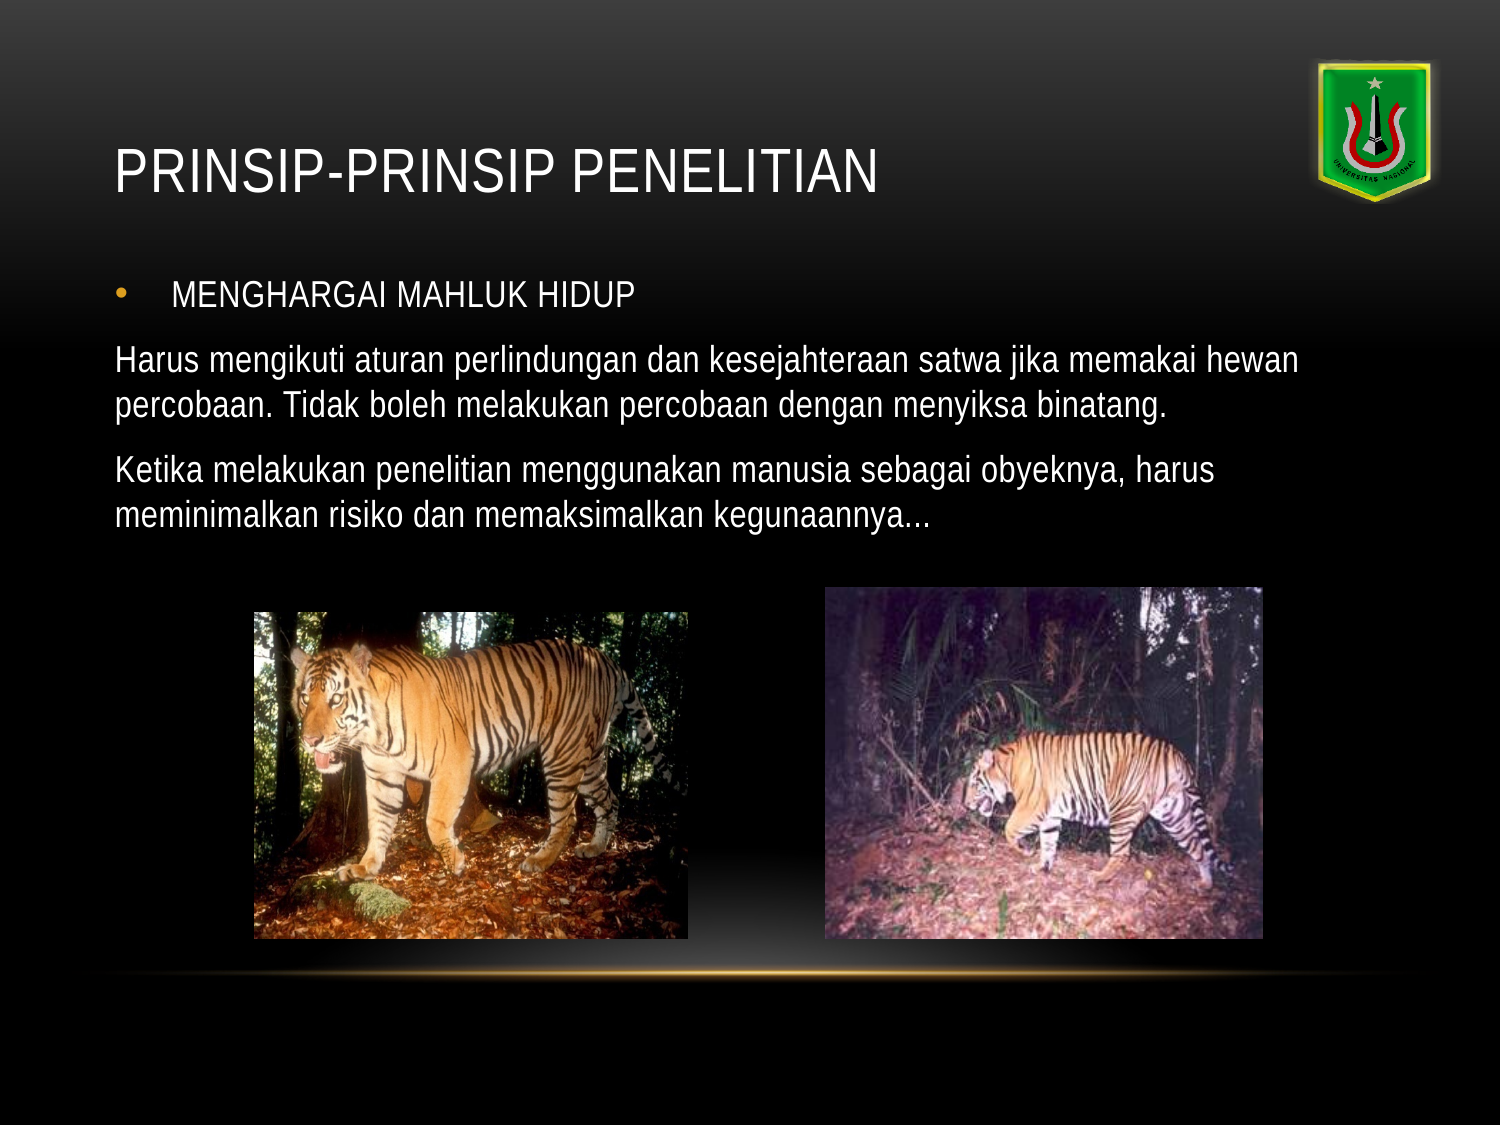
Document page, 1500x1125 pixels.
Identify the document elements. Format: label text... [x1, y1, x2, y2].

title PRINSIP-PRINSIP PENELITIAN [99, 45, 1400, 213]
list MENGHARGAI MAHLUK HIDUP Harus mengikuti aturan perlindungan dan kesejahteraan satwa jika memakai hewan percobaan. Tidak boleh melakukan percobaan dengan menyiksa binatang. Ketika melakukan penelitian menggunakan manusia sebagai obyeknya, harus meminimalkan risiko dan memaksimalkan kegunaannya... [99, 262, 1400, 825]
picture [0, 0, 1500, 1125]
